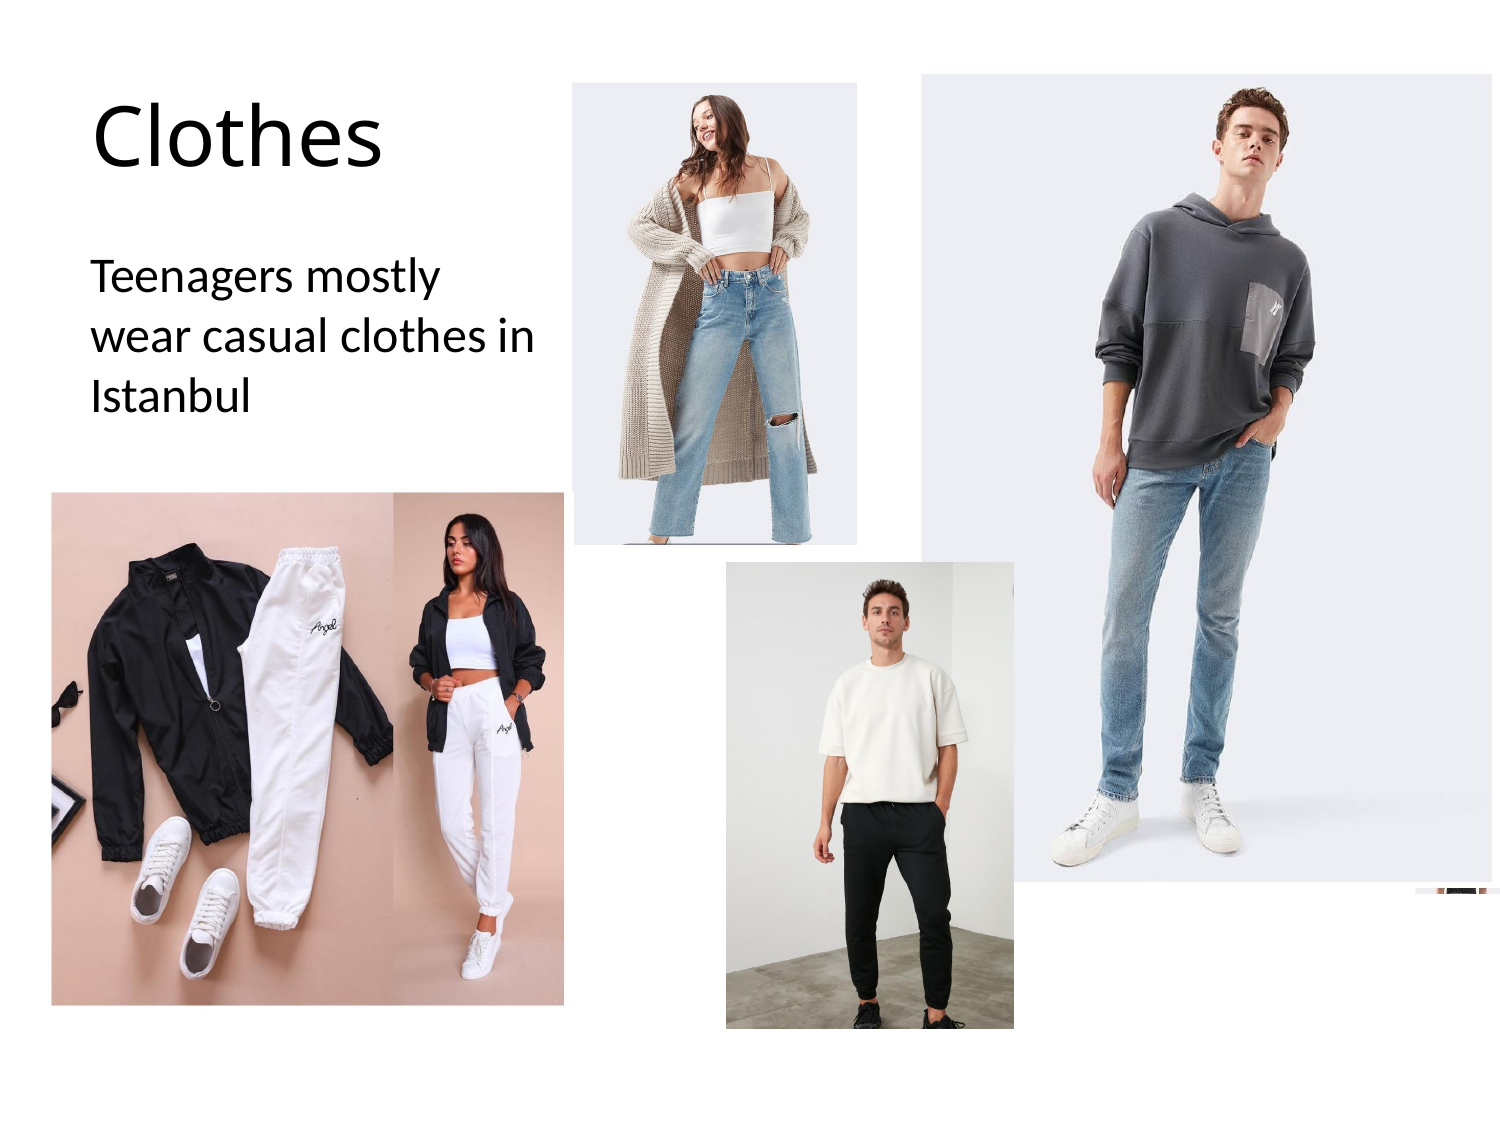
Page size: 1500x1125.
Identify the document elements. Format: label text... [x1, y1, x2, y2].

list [915, 44, 1500, 895]
picture [41, 77, 857, 1030]
picture [726, 562, 1014, 1030]
list Teenagers mostly wear casual clothes in Istanbul [75, 235, 567, 386]
title Clothes [76, 0, 571, 191]
